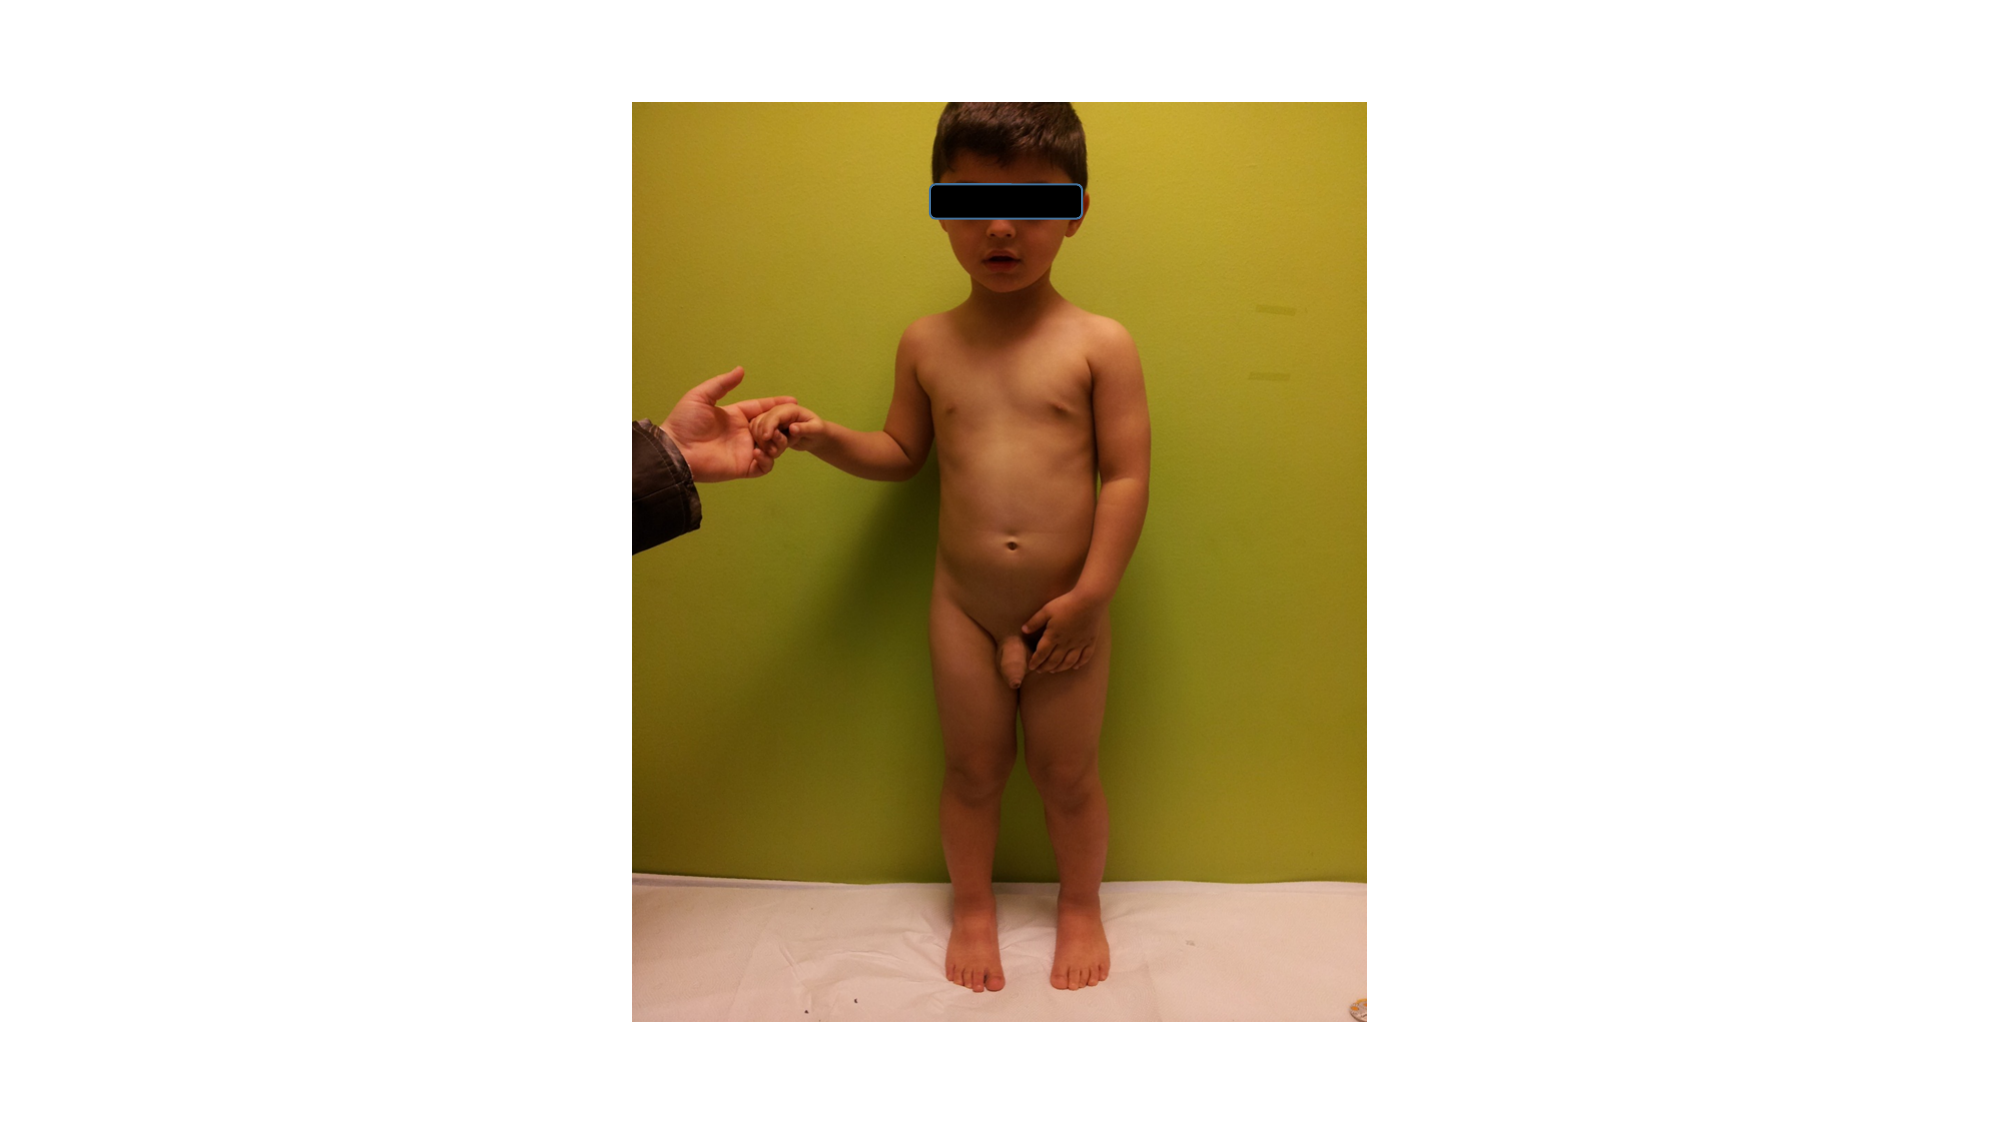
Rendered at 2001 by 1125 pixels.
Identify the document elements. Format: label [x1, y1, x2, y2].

picture [632, 102, 1367, 1022]
